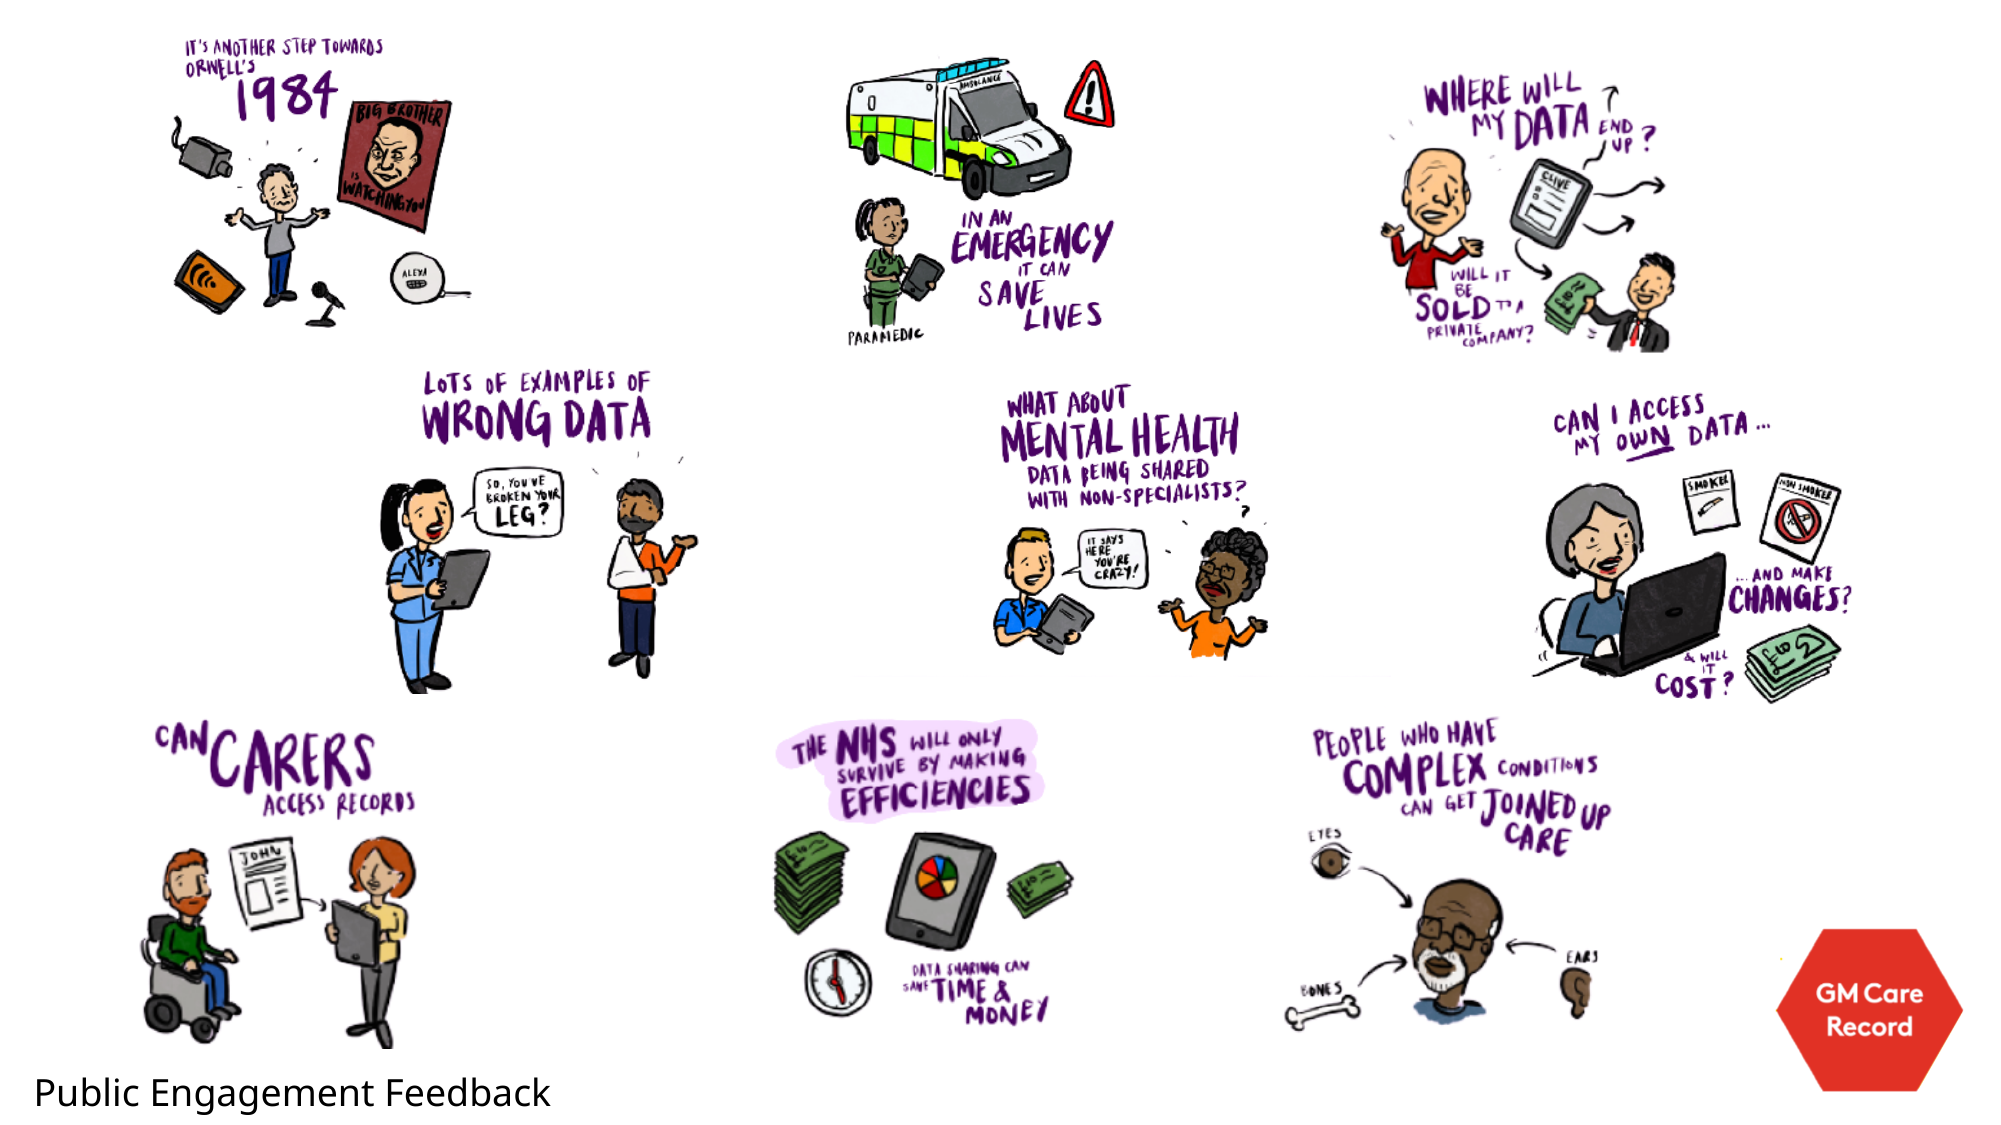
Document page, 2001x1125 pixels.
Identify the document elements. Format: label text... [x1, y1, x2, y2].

text_box Public Engagement Feedback [18, 1061, 1019, 1121]
picture [83, 17, 1971, 1100]
